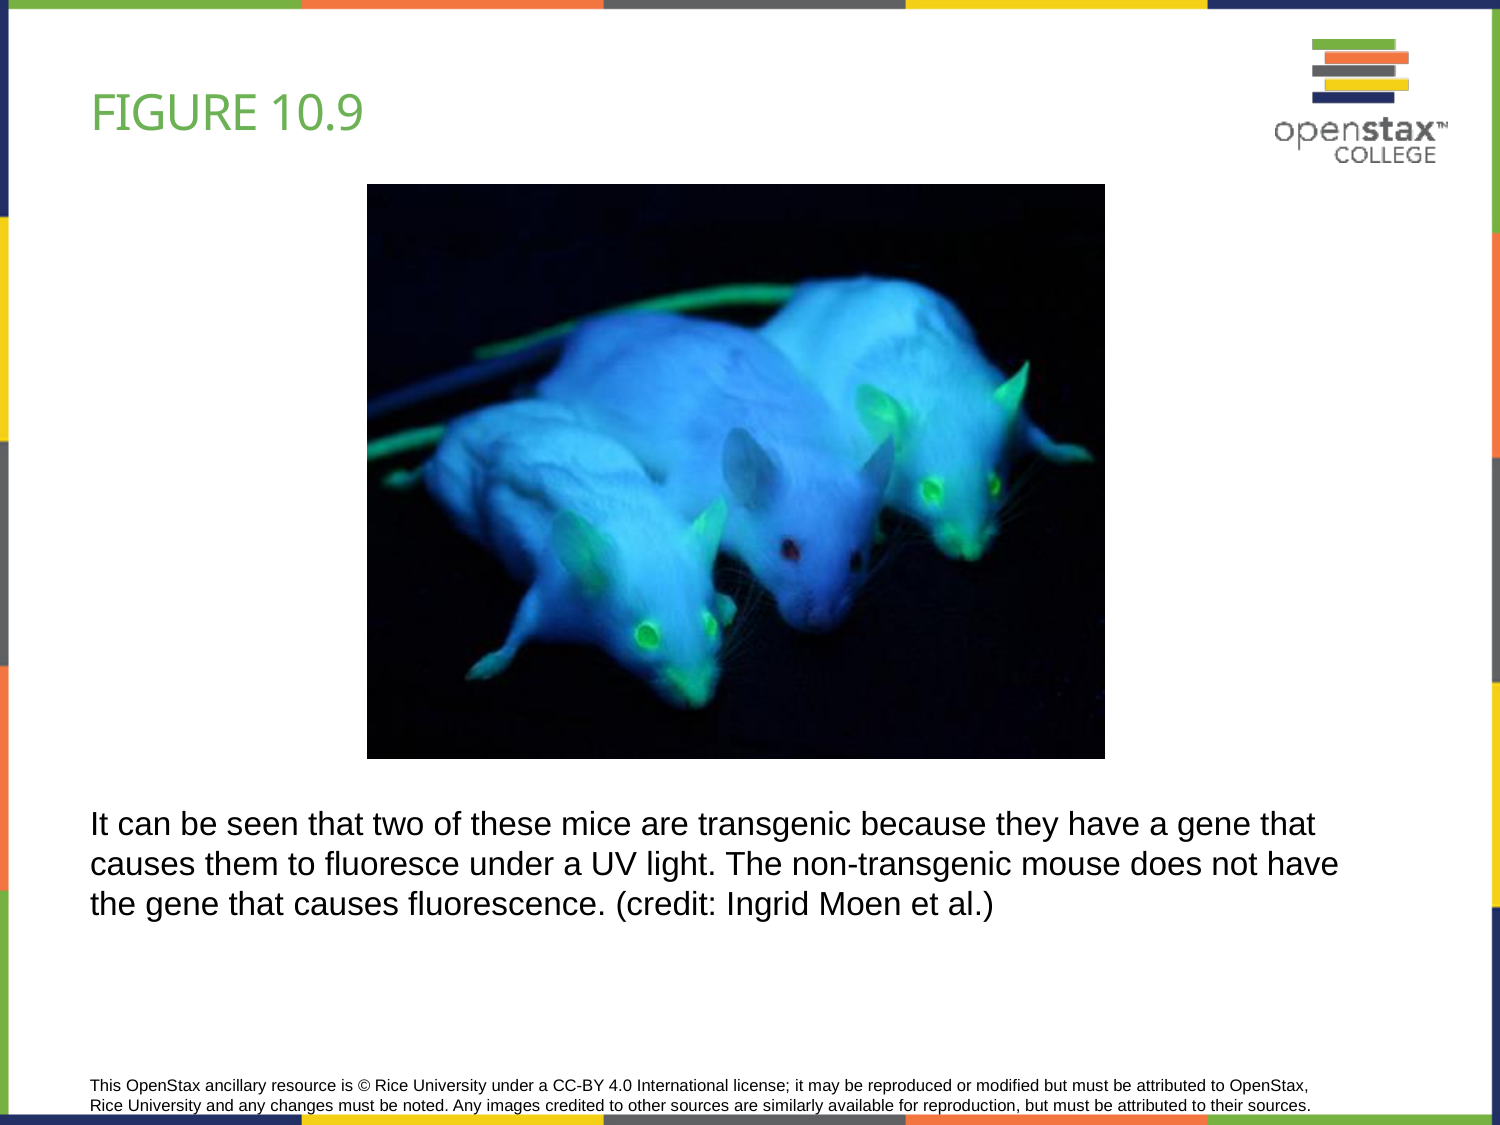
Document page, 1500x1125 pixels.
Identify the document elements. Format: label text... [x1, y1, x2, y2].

text_box This OpenStax ancillary resource is © Rice University under a CC-BY 4.0 International license; it may be reproduced or modified but must be attributed to OpenStax, Rice University and any changes must be noted. Any images credited to other sources are similarly available for reproduction, but must be attributed to their sources. [75, 1067, 1336, 1114]
title Figure 10.9 [75, 39, 1274, 148]
list It can be seen that two of these mice are transgenic because they have a gene that causes them to fluoresce under a UV light. The non-transgenic mouse does not have the gene that causes fluorescence. (credit: Ingrid Moen et al.) [75, 794, 1398, 986]
picture [0, 0, 1500, 1125]
